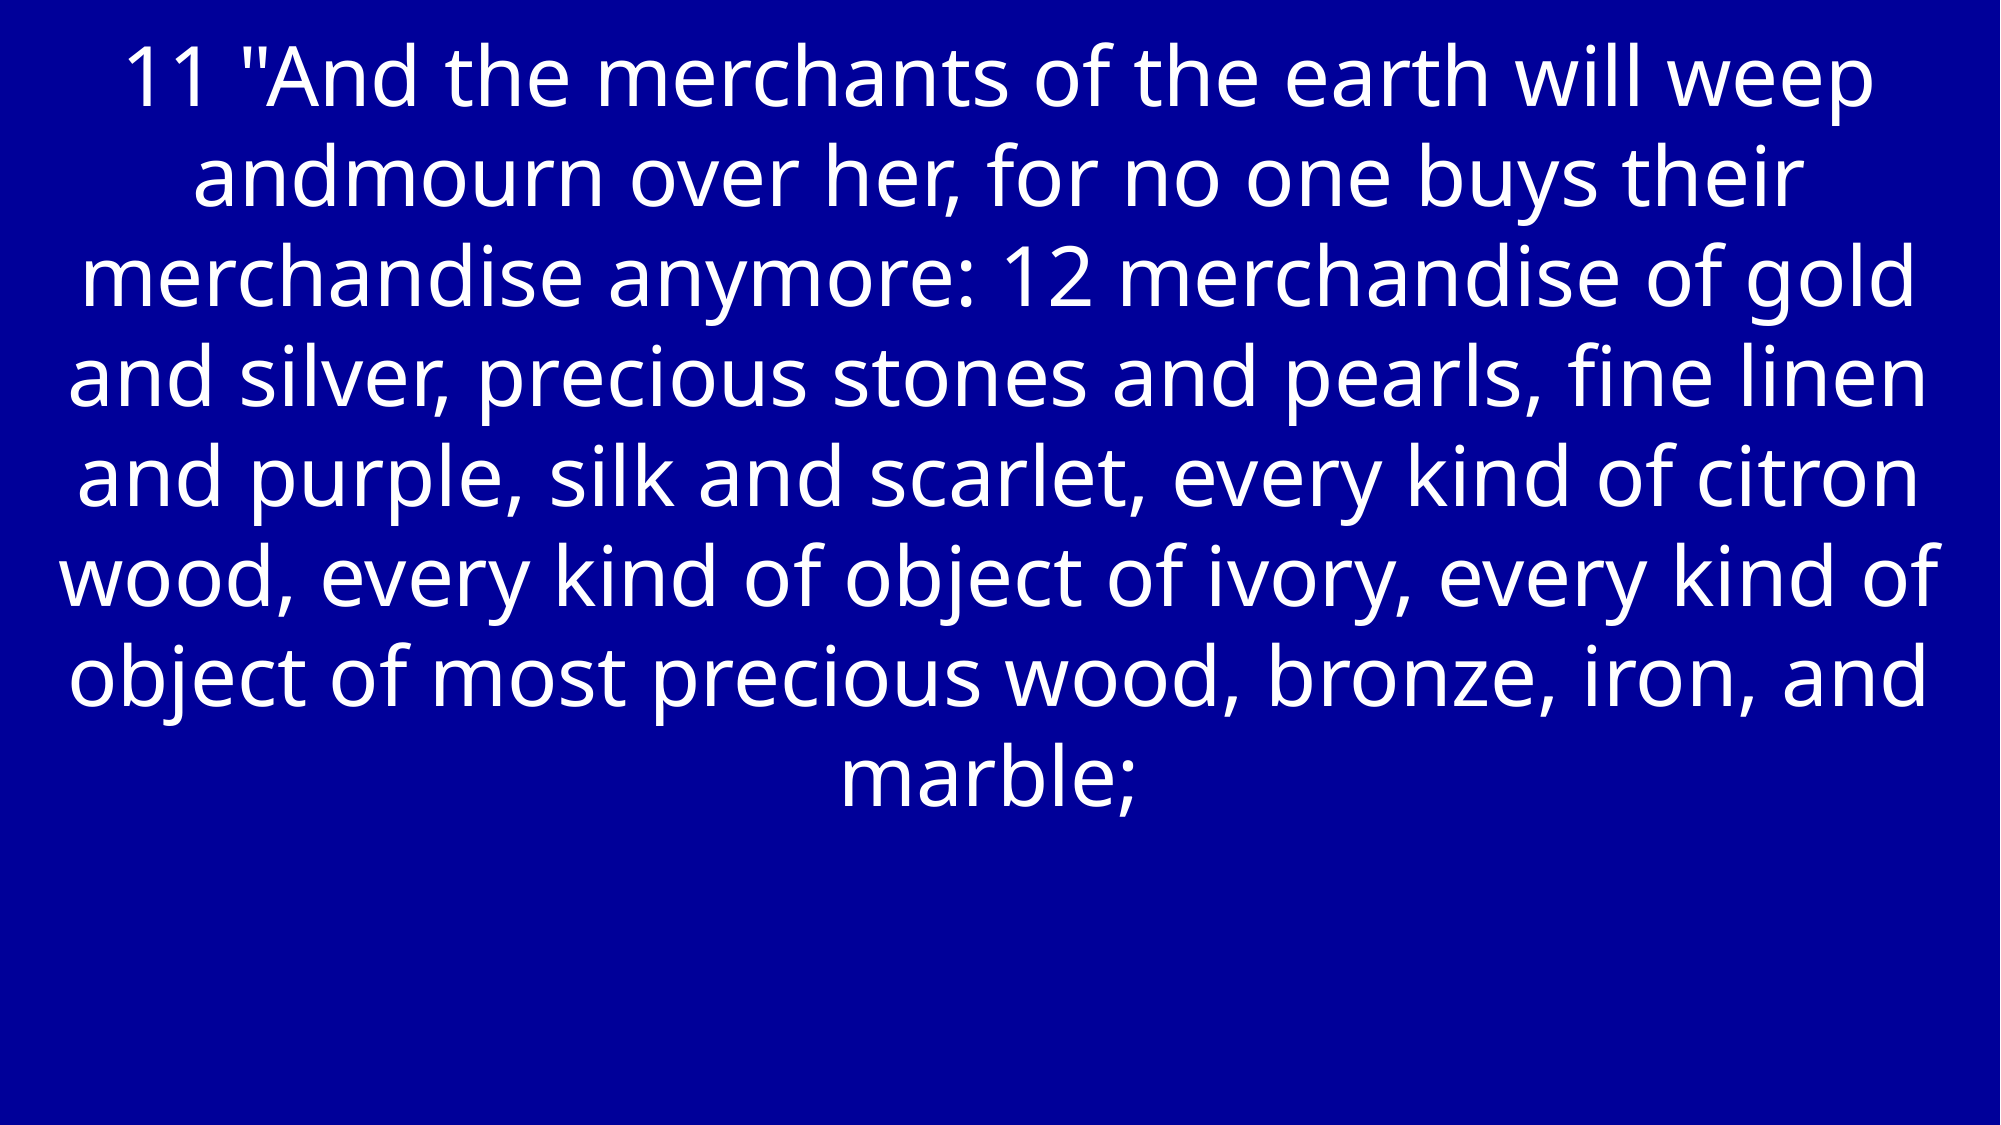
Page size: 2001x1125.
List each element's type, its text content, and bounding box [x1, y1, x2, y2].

text_box 11 "And the merchants of the earth will weep andmourn over her, for no one buys their merchandise anymore: 12 merchandise of gold and silver, precious stones and pearls, fine linen and purple, silk and scarlet, every kind of citron wood, every kind of object of ivory, every kind of object of most precious wood, bronze, iron, and marble; [0, 15, 2000, 931]
